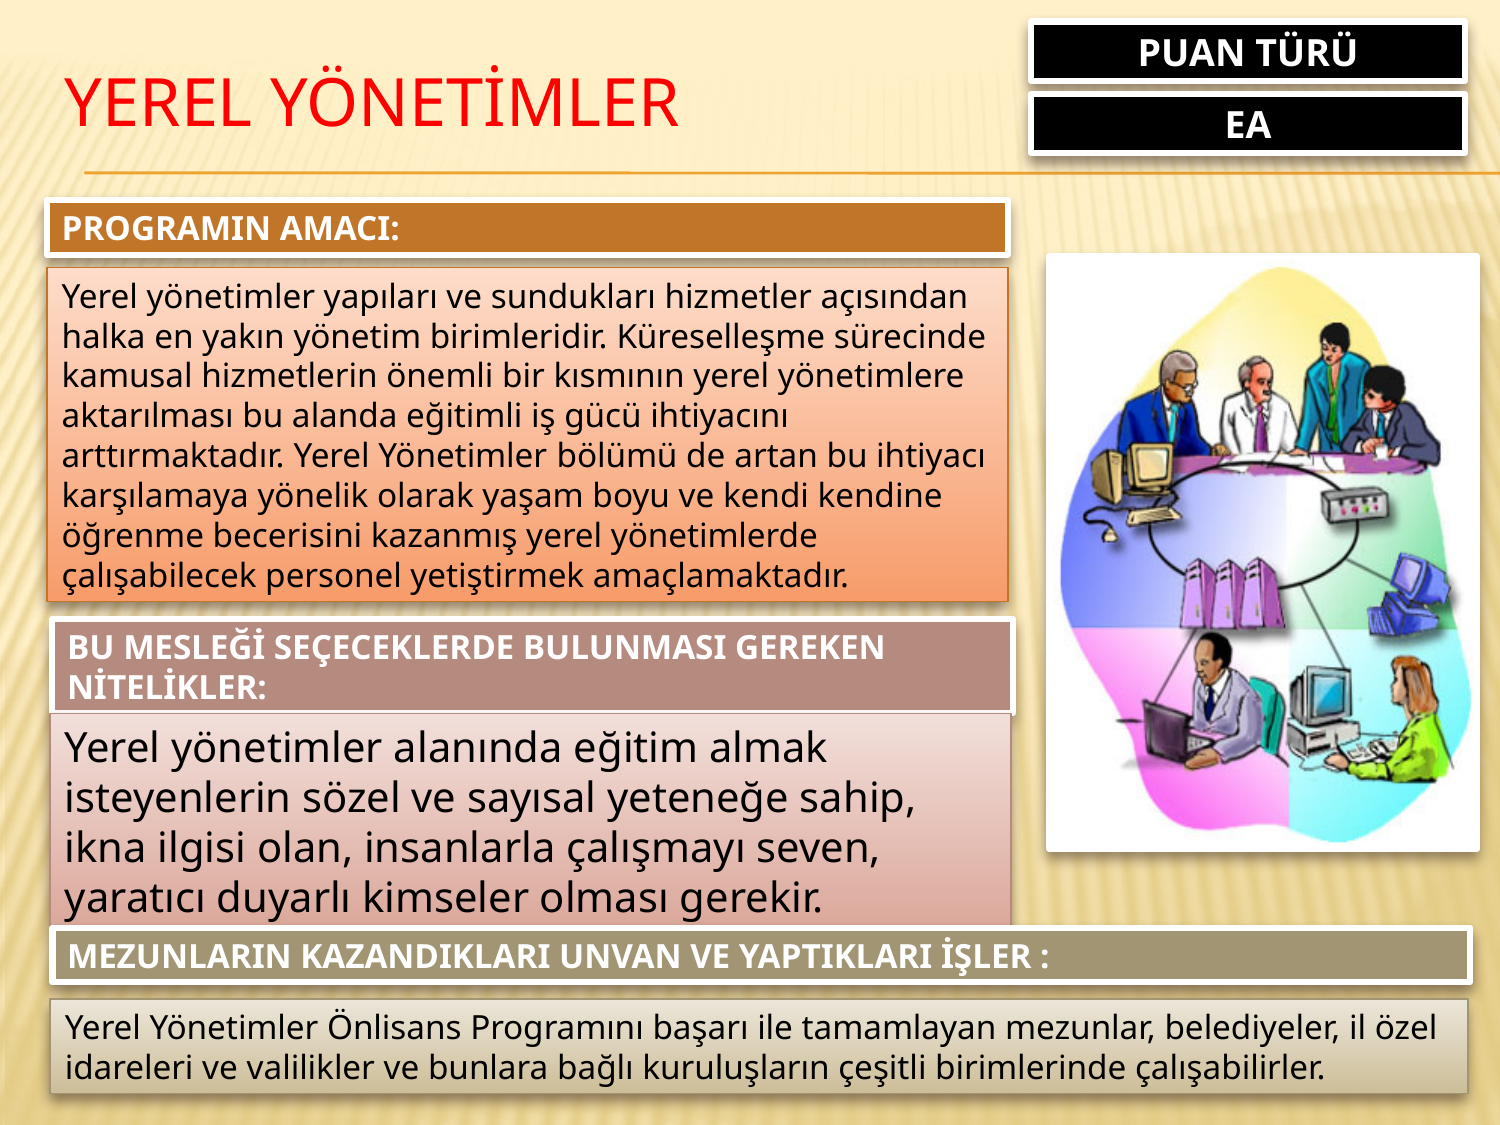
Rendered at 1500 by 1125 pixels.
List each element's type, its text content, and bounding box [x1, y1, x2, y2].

text_box Yerel yönetimler yapıları ve sundukları hizmetler açısından halka en yakın yönetim birimleridir. Küreselleşme sürecinde kamusal hizmetlerin önemli bir kısmının yerel yönetimlere aktarılması bu alanda eğitimli iş gücü ihtiyacını arttırmaktadır. Yerel Yönetimler bölümü de artan bu ihtiyacı karşılamaya yönelik olarak yaşam boyu ve kendi kendine öğrenme becerisini kazanmış yerel yönetimlerde çalışabilecek personel yetiştirmek amaçlamaktadır. [46, 267, 1009, 602]
text_box PROGRAMIN AMACI: [44, 197, 1011, 258]
text_box Yerel Yönetimler Önlisans Programını başarı ile tamamlayan mezunlar, belediyeler, il özel idareleri ve valilikler ve bunlara bağlı kuruluşların çeşitli birimlerinde çalışabilirler. [49, 998, 1469, 1094]
text_box EA [1028, 91, 1468, 156]
text_box Yerel yönetimler alanında eğitim almak isteyenlerin sözel ve sayısal yeteneğe sahip, ikna ilgisi olan, insanlarla çalışmayı seven, yaratıcı duyarlı kimseler olması gerekir. [49, 713, 1012, 925]
text_box PUAN TÜRÜ [1028, 18, 1468, 84]
text_box BU MESLEĞİ SEÇECEKLERDE BULUNMASI GEREKEN NİTELİKLER: [49, 616, 1016, 716]
title Yerel yönetİmler [50, 35, 1020, 164]
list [1051, 259, 1475, 846]
text_box MEZUNLARIN KAZANDIKLARI UNVAN VE YAPTIKLARI İŞLER : [49, 925, 1473, 985]
